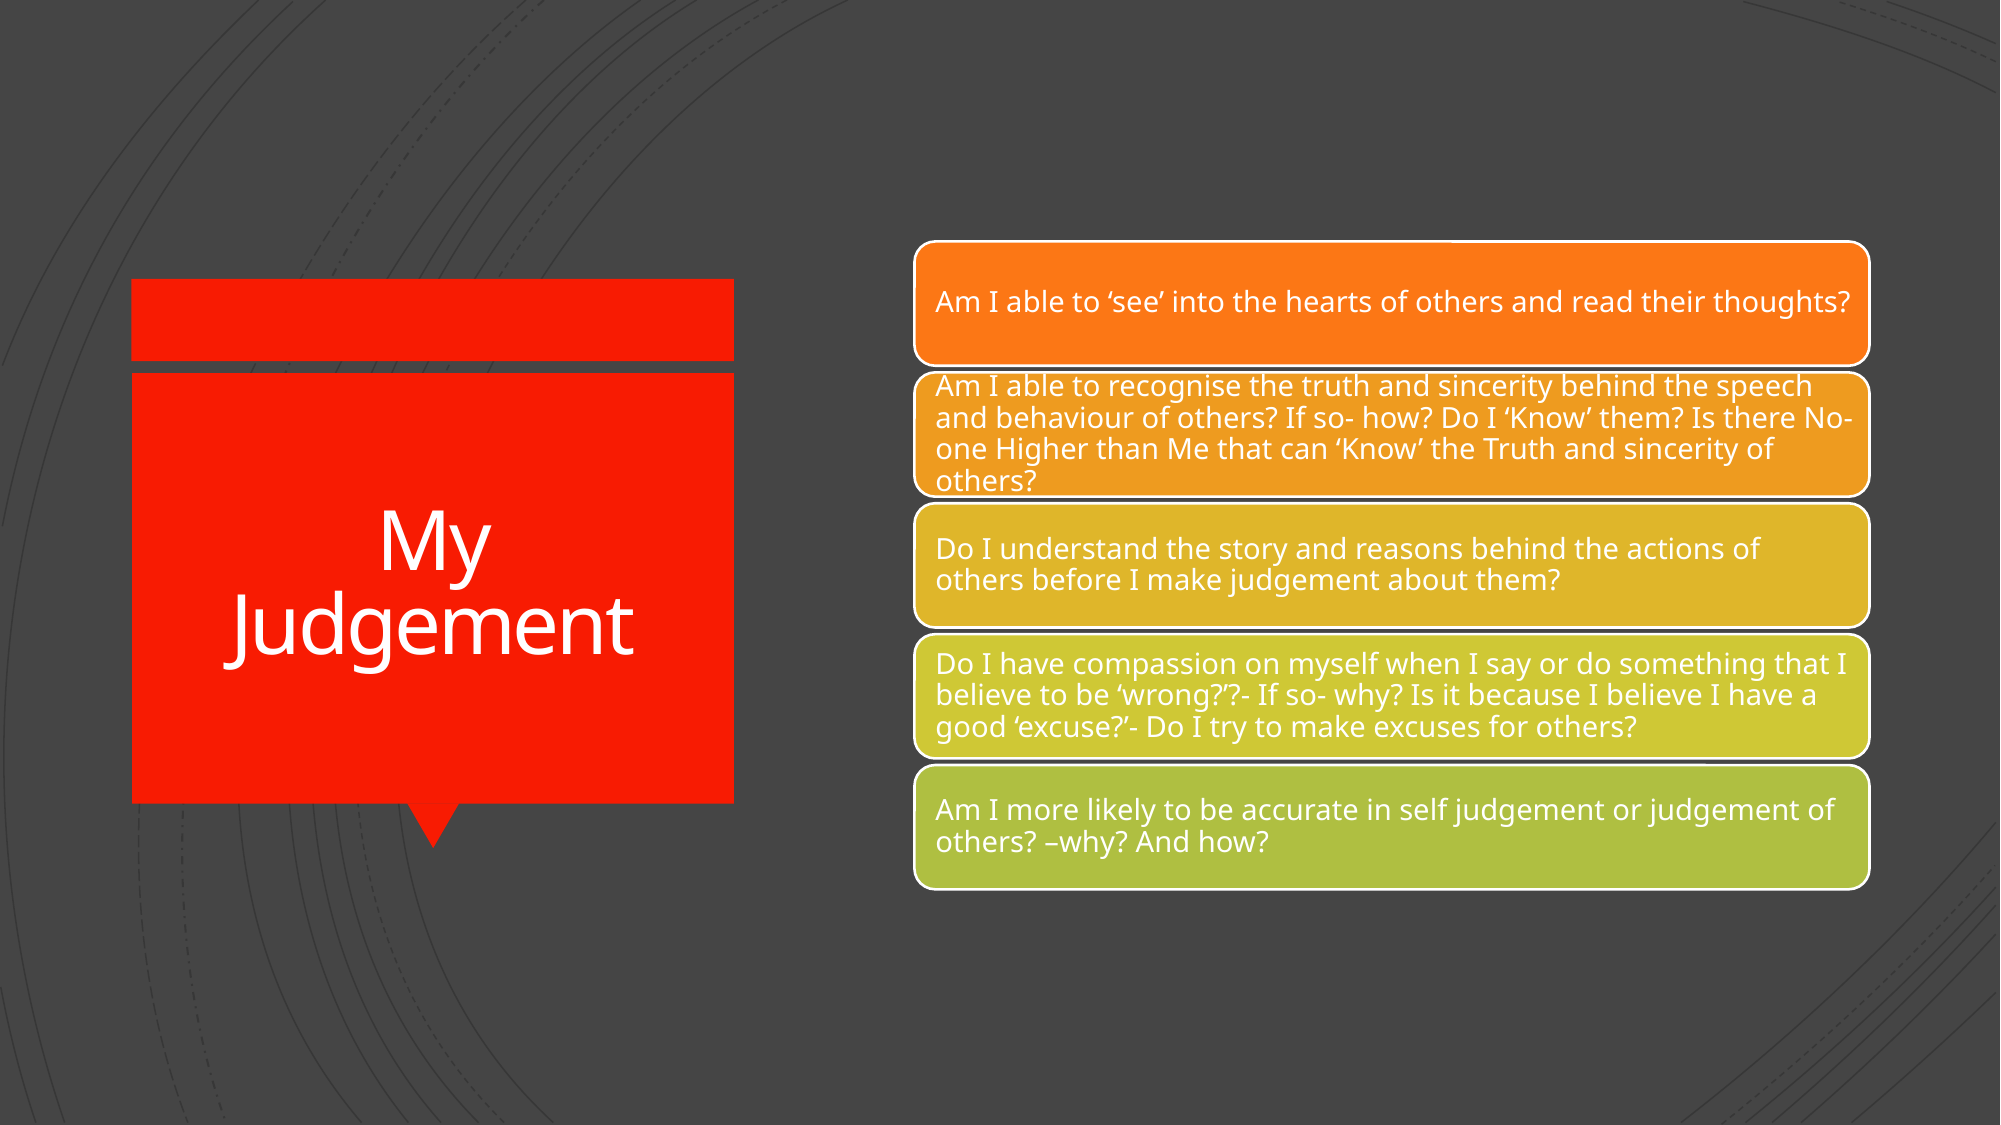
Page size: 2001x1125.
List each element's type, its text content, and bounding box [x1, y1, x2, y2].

title My Judgement [145, 385, 720, 789]
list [914, 131, 1870, 1000]
